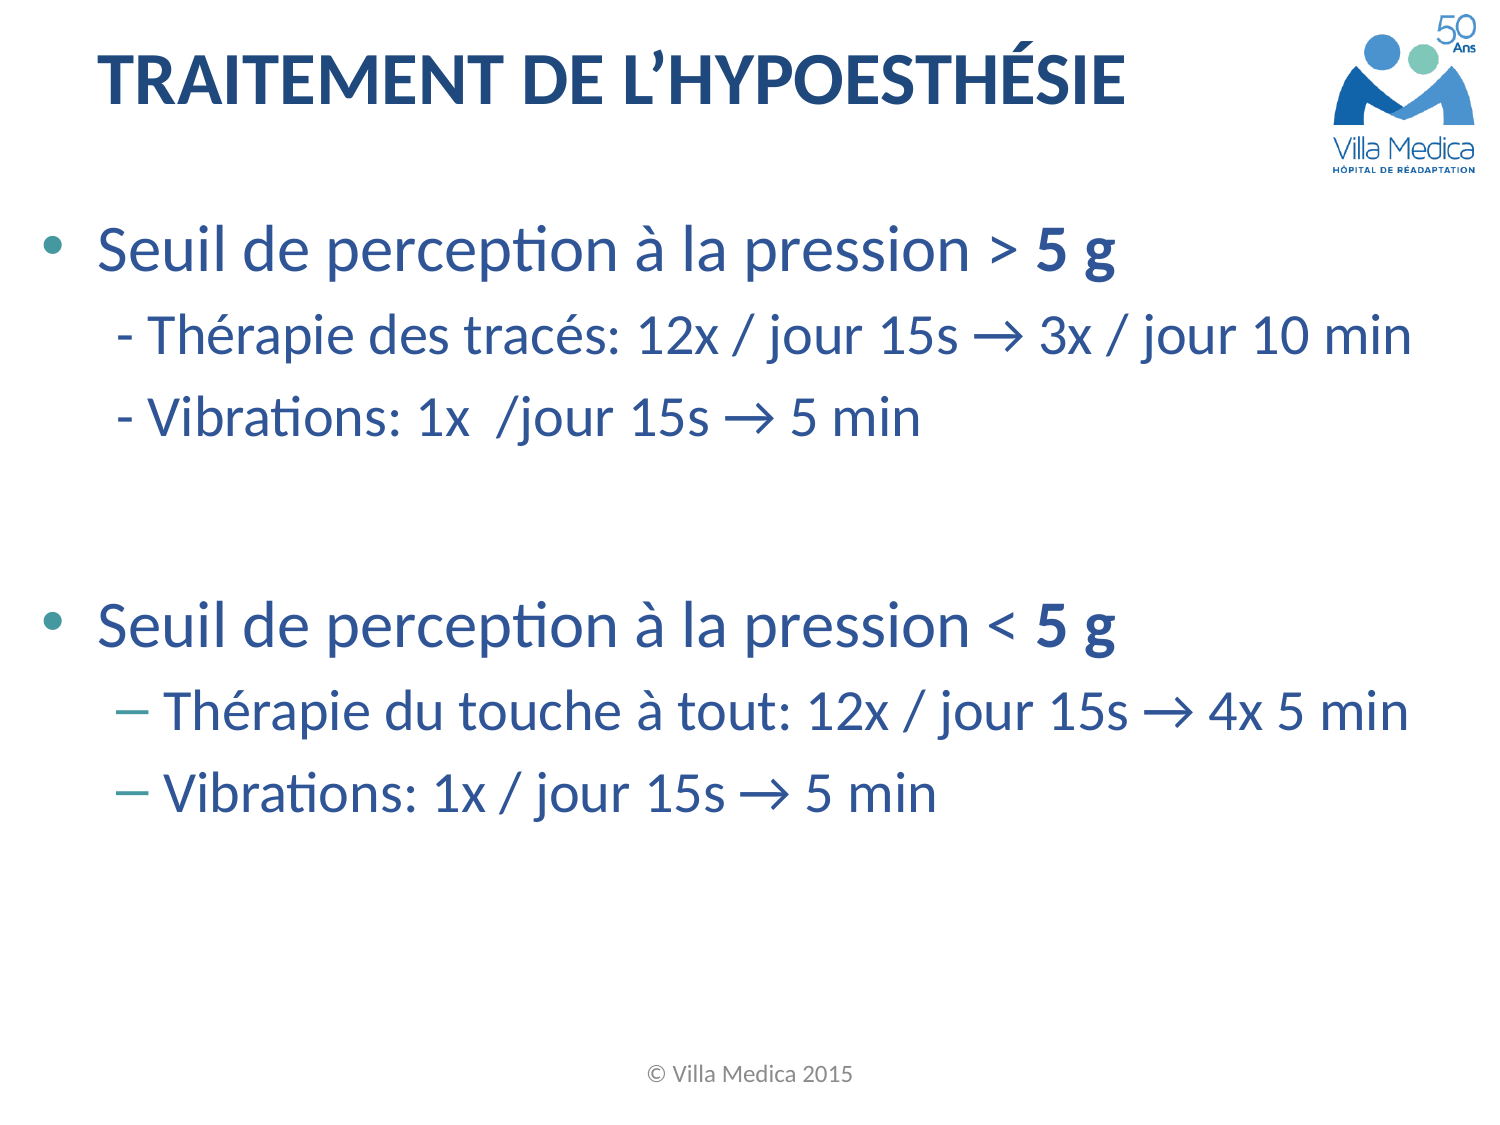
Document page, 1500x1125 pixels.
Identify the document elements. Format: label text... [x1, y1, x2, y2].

footer © Villa Medica 2015 [512, 1042, 988, 1103]
list Seuil de perception à la pression > 5 g - Thérapie des tracés: 12x / jour 15s → 3x / jour 10 min - Vibrations: 1x /jour 15s → 5 min Seuil de perception à la pression < 5 g Thérapie du touche à tout: 12x / jour 15s → 4x 5 min Vibrations: 1x / jour 15s → 5 min [26, 188, 1476, 932]
text_box TRAITEMENT DE L’HYPOESTHÉSIE [82, 21, 1280, 157]
picture [1333, 14, 1476, 174]
